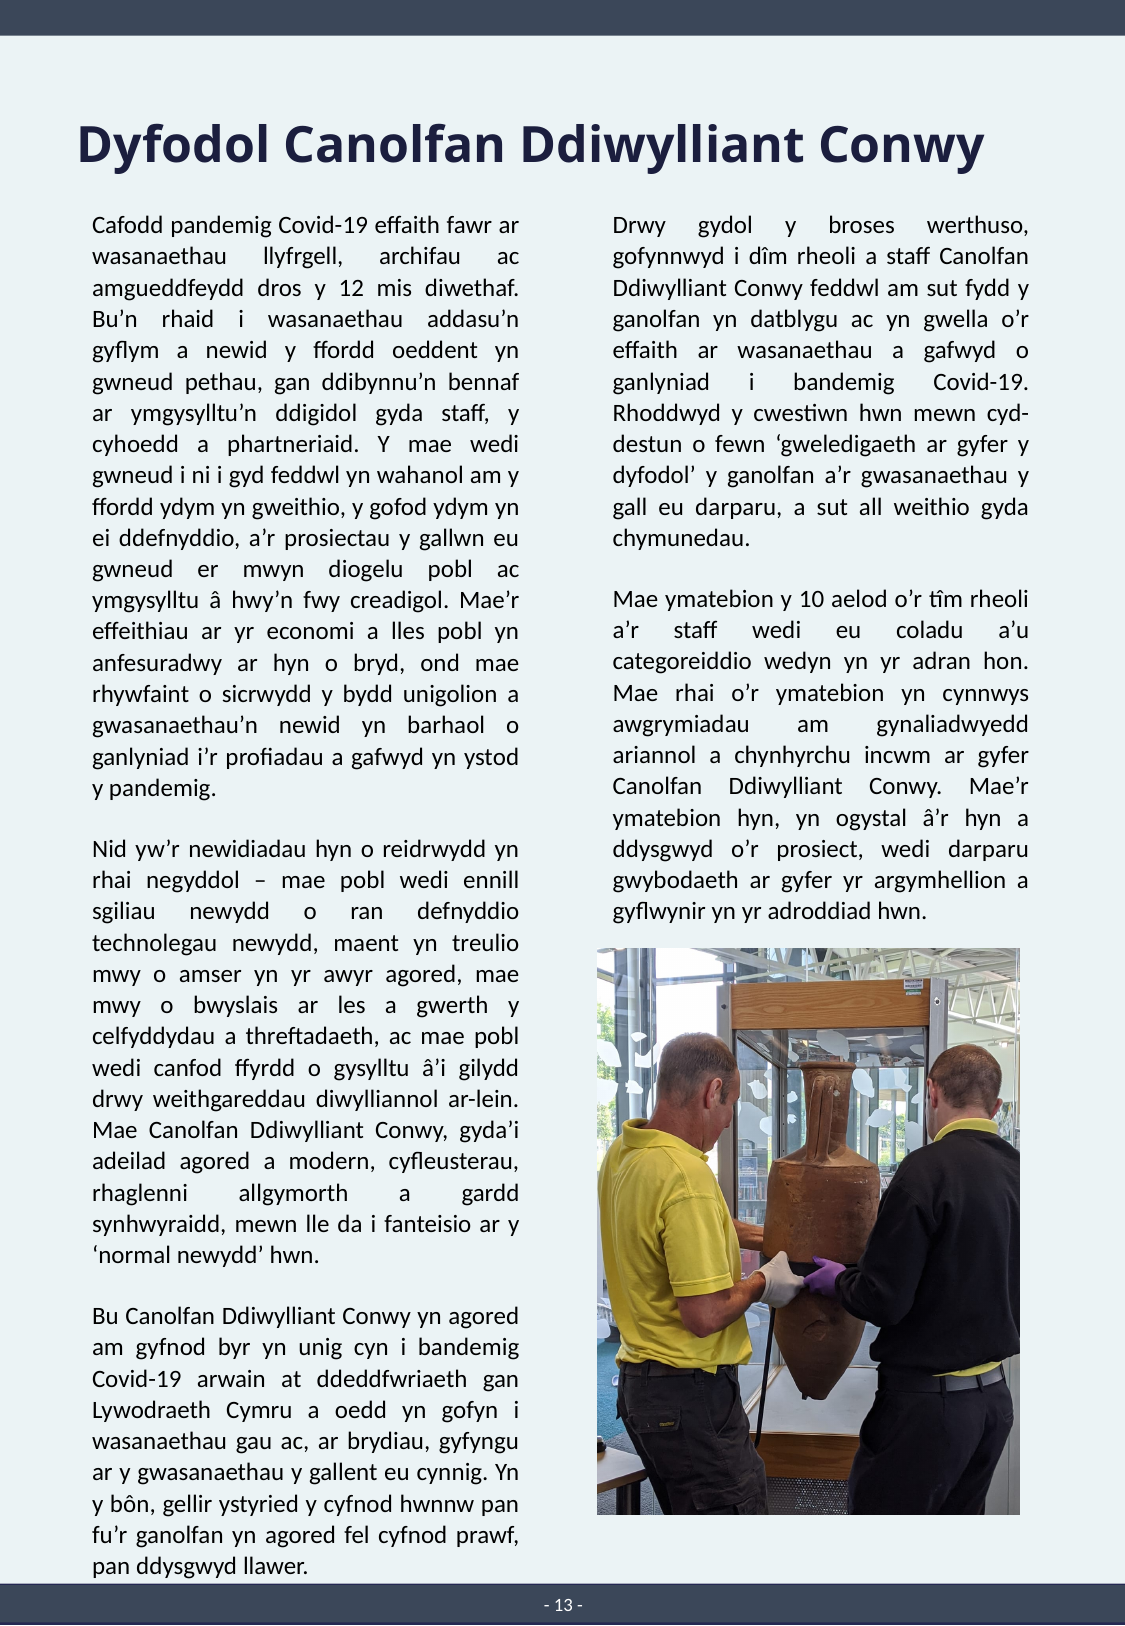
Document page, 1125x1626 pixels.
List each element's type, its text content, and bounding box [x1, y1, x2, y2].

text_box - 13 - [0, 1585, 1125, 1623]
text_box [0, 0, 1125, 37]
text_box Dyfodol Canolfan Ddiwylliant Conwy [62, 105, 1001, 181]
text_box Drwy gydol y broses werthuso, gofynnwyd i dîm rheoli a staff Canolfan Ddiwylliant Conwy feddwl am sut fydd y ganolfan yn datblygu ac yn gwella o’r effaith ar wasanaethau a gafwyd o ganlyniad i bandemig Covid-19. Rhoddwyd y cwestiwn hwn mewn cyd-destun o fewn ‘gweledigaeth ar gyfer y dyfodol’ y ganolfan a’r gwasanaethau y gall eu darparu, a sut all weithio gyda chymunedau. Mae ymatebion y 10 aelod o’r tîm rheoli a’r staff wedi eu coladu a’u categoreiddio wedyn yn yr adran hon. Mae rhai o’r ymatebion yn cynnwys awgrymiadau am gynaliadwyedd ariannol a chynhyrchu incwm ar gyfer Canolfan Ddiwylliant Conwy. Mae’r ymatebion hyn, yn ogystal â’r hyn a ddysgwyd o’r prosiect, wedi darparu gwybodaeth ar gyfer yr argymhellion a gyflwynir yn yr adroddiad hwn. [597, 200, 1045, 933]
text_box Cafodd pandemig Covid-19 effaith fawr ar wasanaethau llyfrgell, archifau ac amgueddfeydd dros y 12 mis diwethaf. Bu’n rhaid i wasanaethau addasu’n gyflym a newid y ffordd oeddent yn gwneud pethau, gan ddibynnu’n bennaf ar ymgysylltu’n ddigidol gyda staff, y cyhoedd a phartneriaid. Y mae wedi gwneud i ni i gyd feddwl yn wahanol am y ffordd ydym yn gweithio, y gofod ydym yn ei ddefnyddio, a’r prosiectau y gallwn eu gwneud er mwyn diogelu pobl ac ymgysylltu â hwy’n fwy creadigol. Mae’r effeithiau ar yr economi a lles pobl yn anfesuradwy ar hyn o bryd, ond mae rhywfaint o sicrwydd y bydd unigolion a gwasanaethau’n newid yn barhaol o ganlyniad i’r profiadau a gafwyd yn ystod y pandemig. Nid yw’r newidiadau hyn o reidrwydd yn rhai negyddol – mae pobl wedi ennill sgiliau newydd o ran defnyddio technolegau newydd, maent yn treulio mwy o amser yn yr awyr agored, mae mwy o bwyslais ar les a gwerth y celfyddydau a threftadaeth, ac mae pobl wedi canfod ffyrdd o gysylltu â’i gilydd drwy weithgareddau diwylliannol ar-lein. Mae Canolfan Ddiwylliant Conwy, gyda’i adeilad agored a modern, cyfleusterau, rhaglenni allgymorth a gardd synhwyraidd, mewn lle da i fanteisio ar y ‘normal newydd’ hwn. Bu Canolfan Ddiwylliant Conwy yn agored am gyfnod byr yn unig cyn i bandemig Covid-19 arwain at ddeddfwriaeth gan Lywodraeth Cymru a oedd yn gofyn i wasanaethau gau ac, ar brydiau, gyfyngu ar y gwasanaethau y gallent eu cynnig. Yn y bôn, gellir ystyried y cyfnod hwnnw pan fu’r ganolfan yn agored fel cyfnod prawf, pan ddysgwyd llawer. [77, 200, 535, 1585]
text_box [0, 37, 1125, 1583]
picture [597, 948, 1020, 1515]
